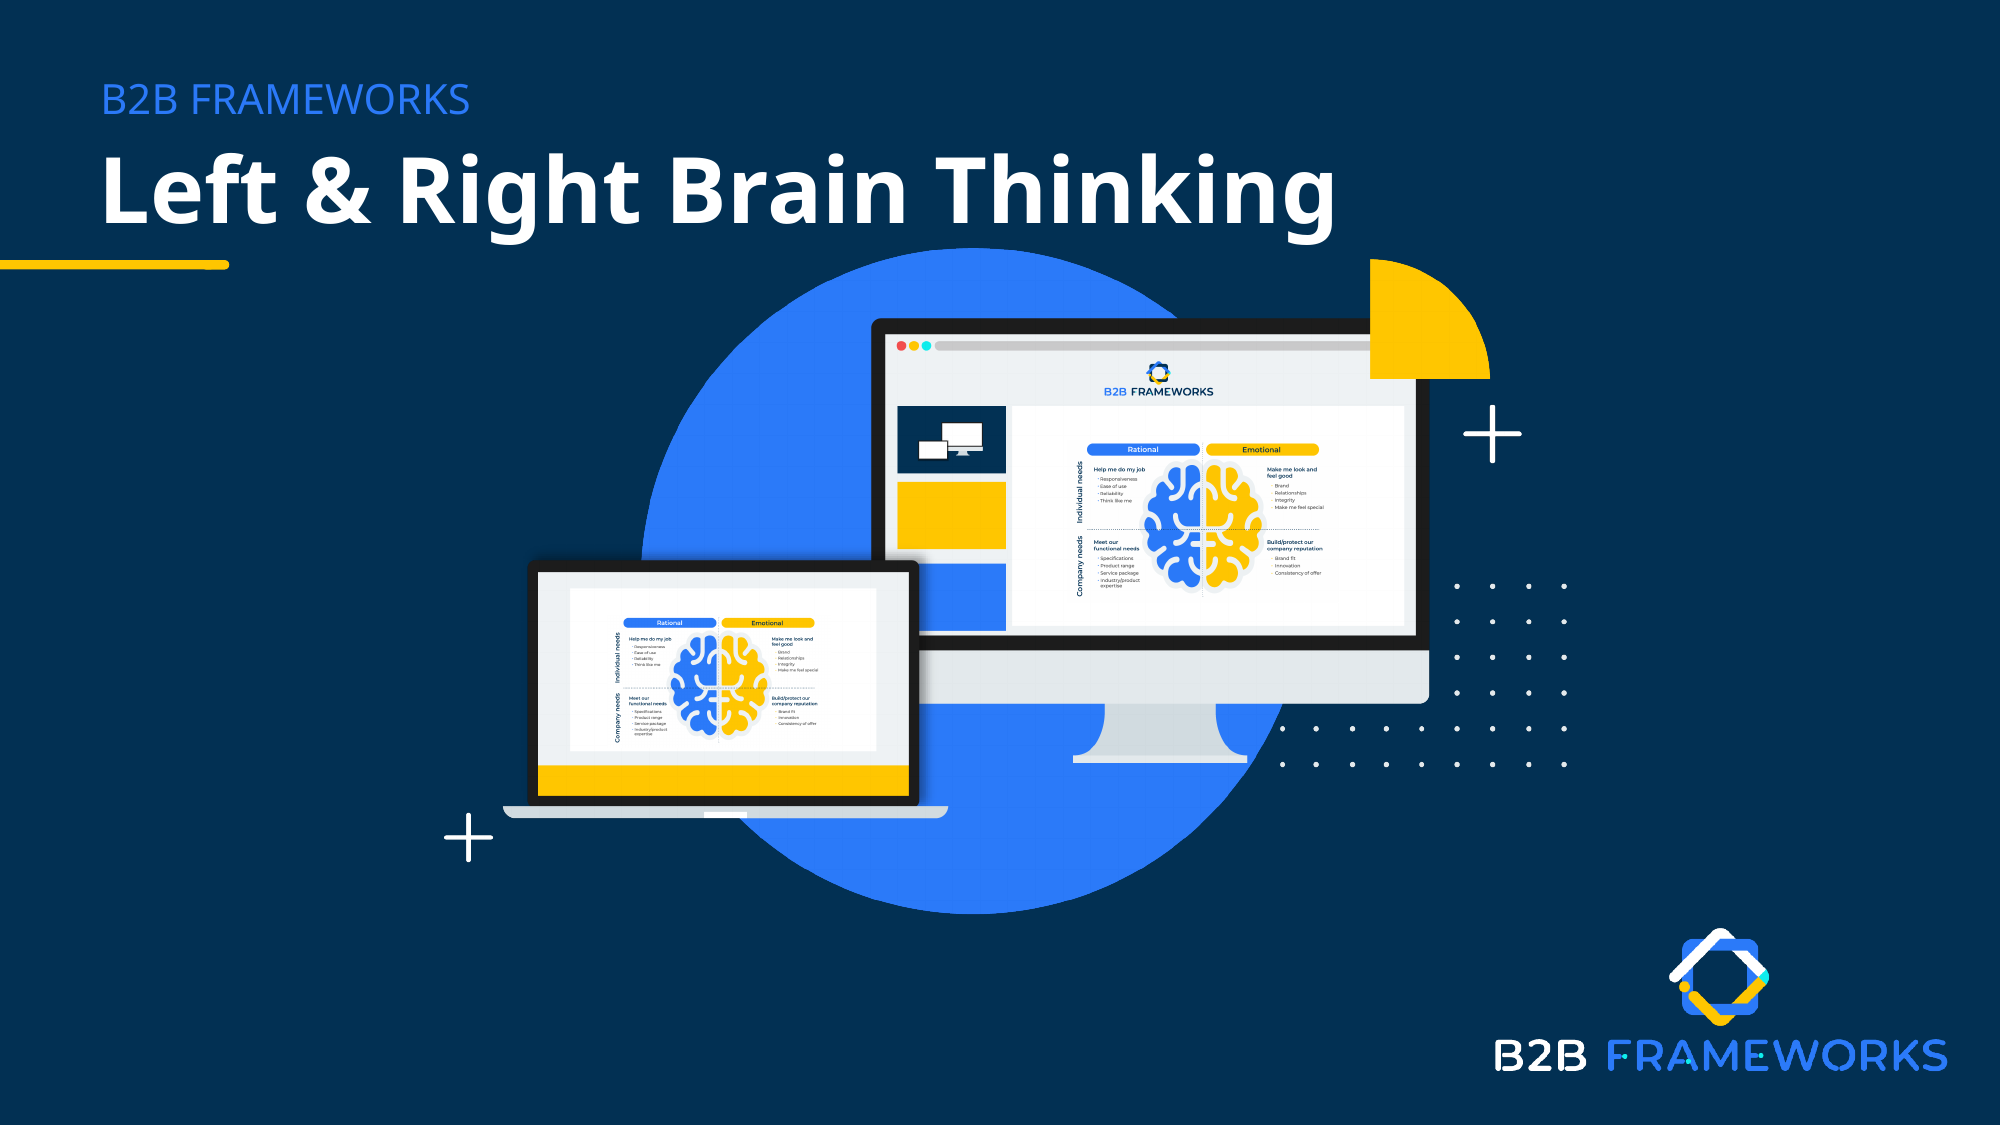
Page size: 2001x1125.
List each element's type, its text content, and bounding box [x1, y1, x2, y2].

title Left & Right Brain Thinking [83, 137, 1524, 270]
picture [429, 218, 1961, 1096]
